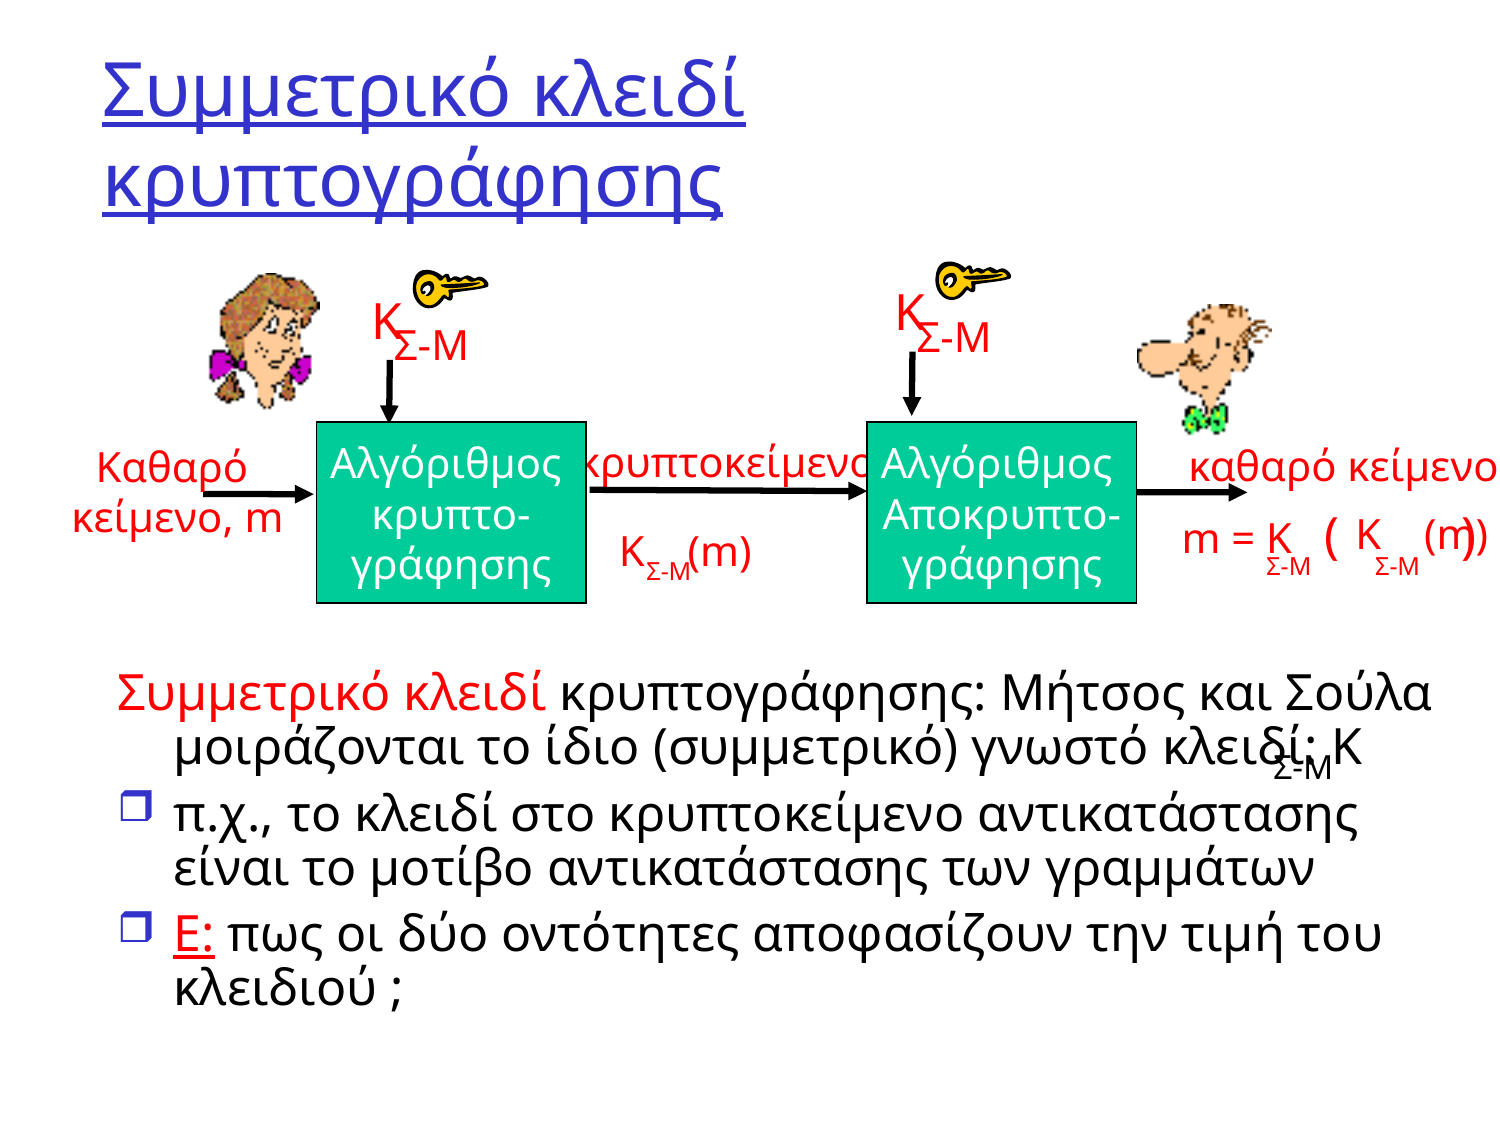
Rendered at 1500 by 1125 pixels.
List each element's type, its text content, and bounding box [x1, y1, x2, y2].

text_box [879, 272, 1013, 370]
text_box [1137, 486, 1248, 493]
text_box [299, 488, 314, 501]
title Συμμετρικό κλειδί κρυπτογράφησης [87, 37, 1363, 226]
text_box Καθαρό κείμενο, m [56, 433, 299, 549]
text_box Σ-Μ [631, 548, 707, 594]
text_box καθαρό κείμενο [1173, 431, 1500, 493]
picture [1137, 304, 1272, 441]
text_box [383, 386, 396, 421]
picture [204, 273, 320, 415]
picture [411, 268, 489, 310]
text_box Σ-Μ [1258, 738, 1349, 794]
text_box Αλγόριθμος Αποκρυπτο- γράφησης [867, 421, 1137, 603]
text_box [905, 379, 919, 416]
picture [934, 260, 1012, 301]
text_box Αλγόριθμος κρυπτο- γράφησης [316, 421, 586, 603]
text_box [356, 281, 490, 378]
text_box K (m) [603, 516, 767, 582]
text_box κρυπτοκείμενο [586, 428, 867, 494]
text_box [1092, 495, 1500, 589]
list Συμμετρικό κλειδί κρυπτογράφησης: Μήτσος και Σούλα μοιράζονται το ίδιο (συμμετρικό) γνωστό κλειδί: K π.χ., το κλειδί στο κρυπτοκείμενο αντικατάστασης είναι το μοτίβο αντικατάστασης των γραμμάτων Ε: πως οι δύο οντότητες αποφασίζουν την τιμή του κλειδιού ; [102, 659, 1451, 985]
text_box [589, 484, 867, 498]
